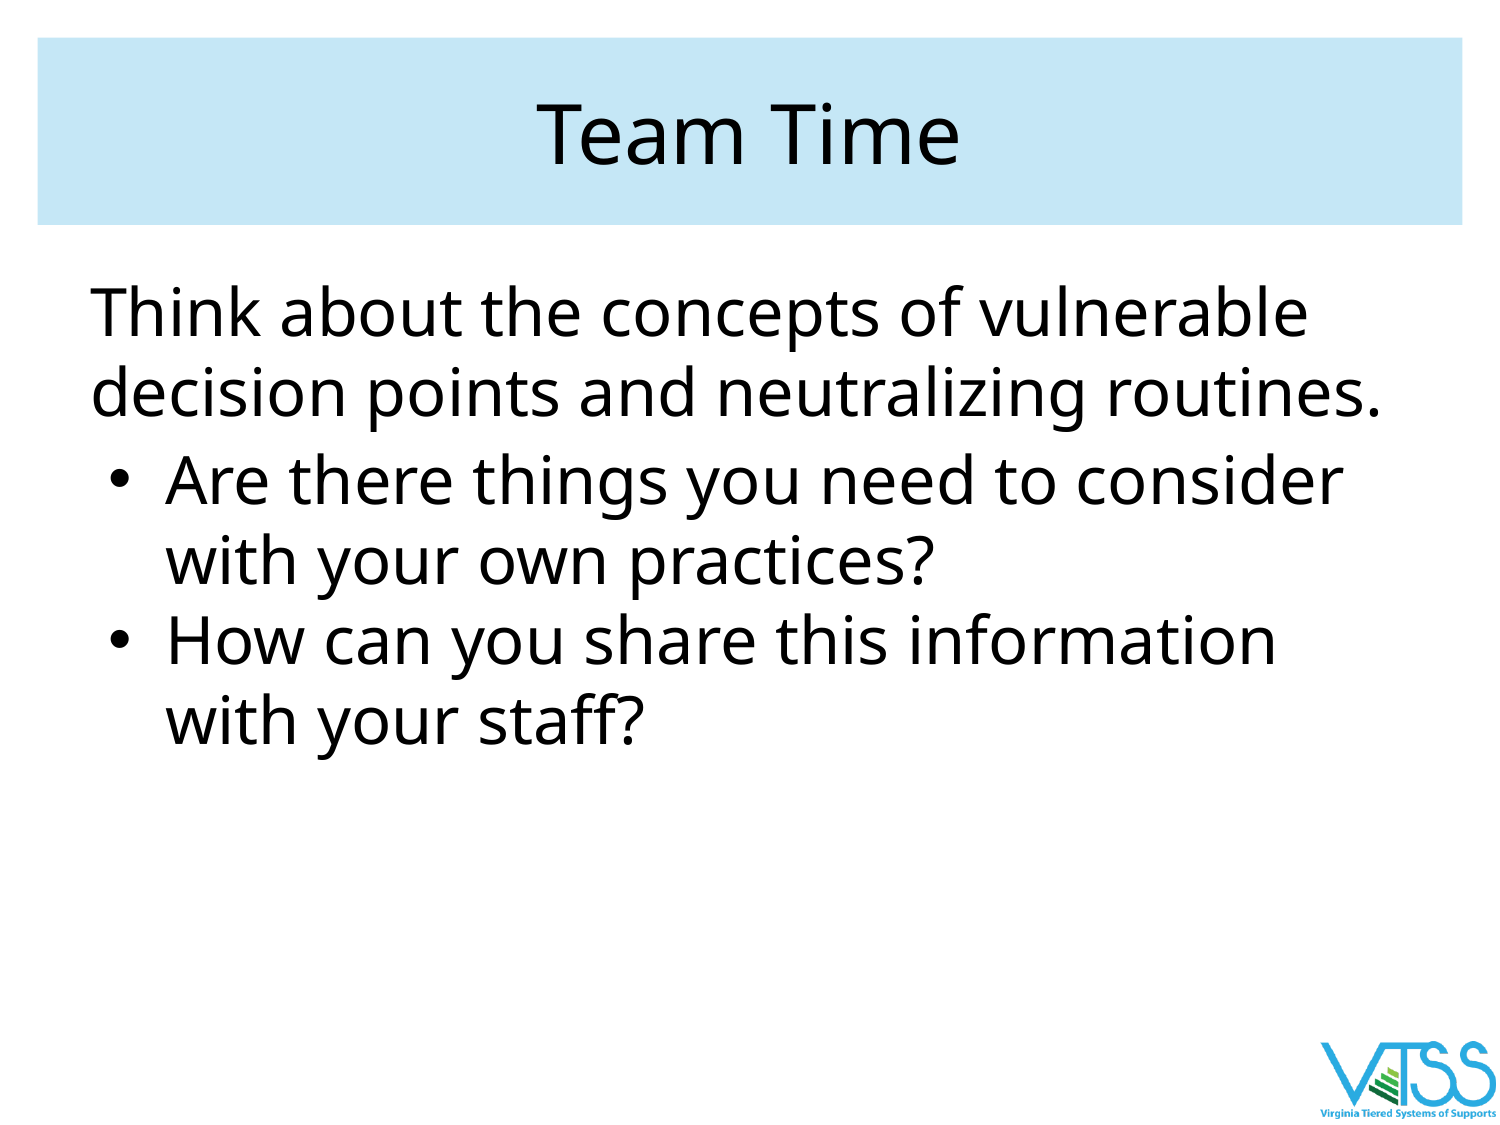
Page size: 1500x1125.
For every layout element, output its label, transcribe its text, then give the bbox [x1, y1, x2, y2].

list Think about the concepts of vulnerable decision points and neutralizing routines. Are there things you need to consider with your own practices? How can you share this information with your staff? [75, 262, 1425, 1013]
title Team Time [37, 37, 1463, 225]
picture [1320, 1041, 1496, 1119]
